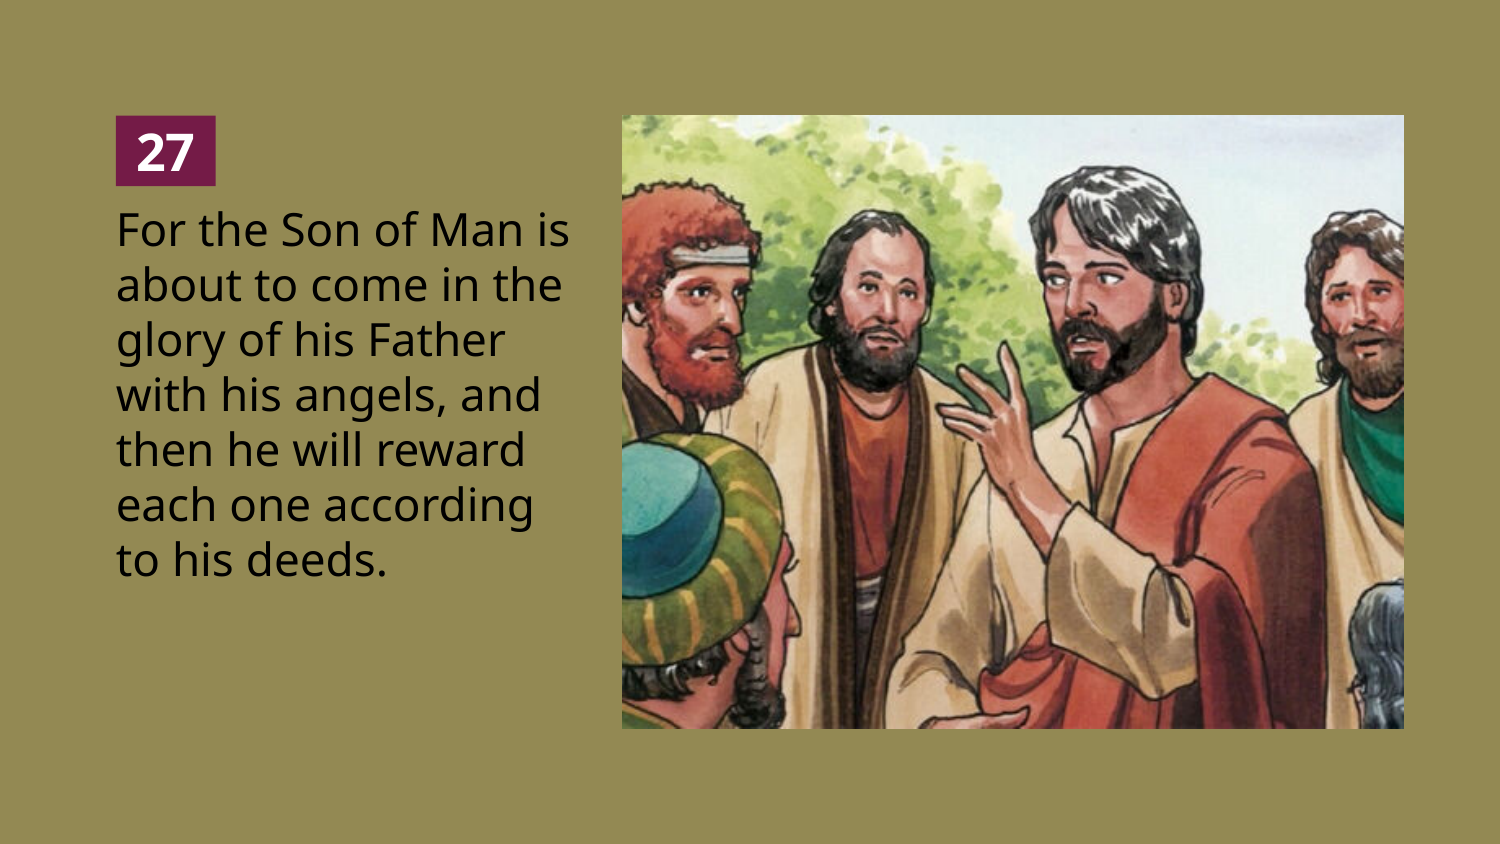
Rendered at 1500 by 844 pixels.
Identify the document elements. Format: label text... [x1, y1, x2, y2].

picture [621, 115, 1404, 729]
text_box For the Son of Man is about to come in the glory of his Father with his angels, and then he will reward each one according to his deeds. [115, 200, 579, 586]
text_box 27 [115, 115, 216, 187]
